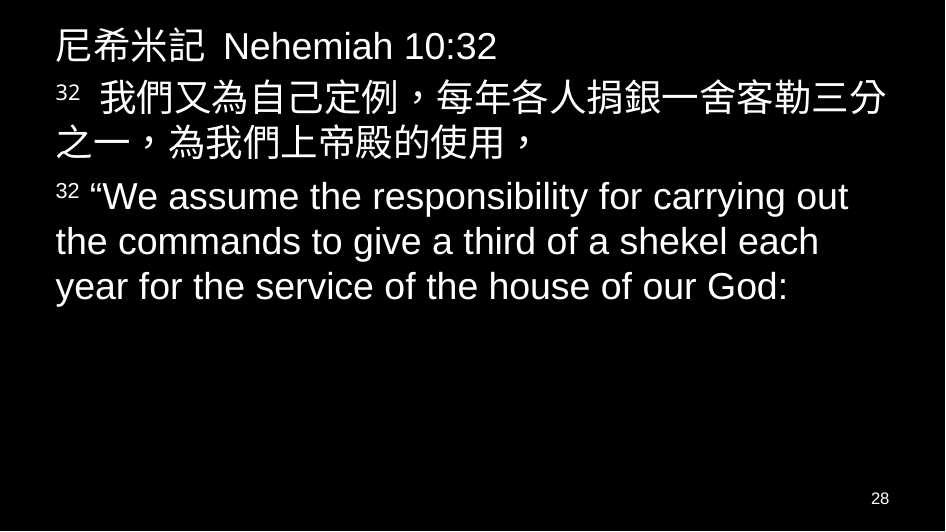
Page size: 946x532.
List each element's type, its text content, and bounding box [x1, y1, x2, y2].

list 尼希米記 Nehemiah 10:32 32 我們又為自己定例，每年各人捐銀一舍客勒三分之一，為我們上帝殿的使用， 32 “We assume the responsibility for carrying out the commands to give a third of a shekel each year for the service of the house of our God: [46, 17, 899, 475]
slide_number 28 [677, 483, 899, 522]
